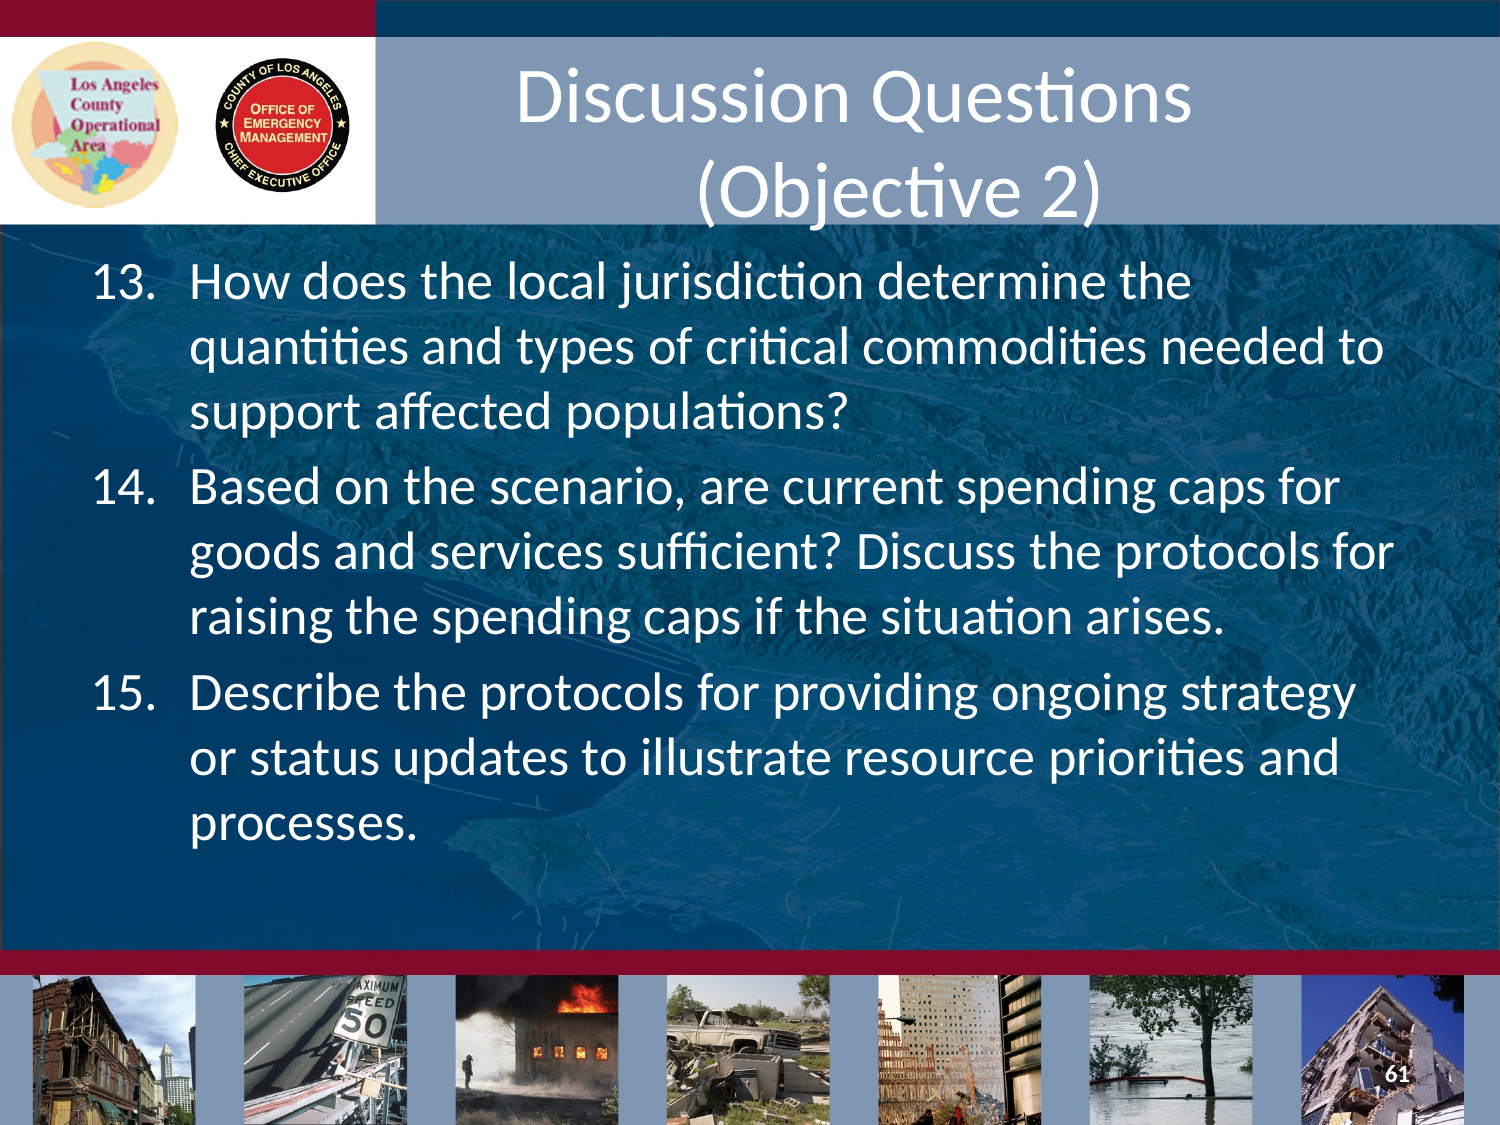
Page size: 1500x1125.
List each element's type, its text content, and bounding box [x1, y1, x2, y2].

text_box 61 [1074, 1042, 1425, 1103]
list 13. How does the local jurisdiction determine the quantities and types of critical commodities needed to support affected populations? 14. Based on the scenario, are current spending caps for goods and services sufficient? Discuss the protocols for raising the spending caps if the situation arises. 15. Describe the protocols for providing ongoing strategy or status updates to illustrate resource priorities and processes. [74, 237, 1426, 981]
title Discussion Questions (Objective 2) [374, 44, 1426, 233]
picture [0, 0, 1500, 1125]
